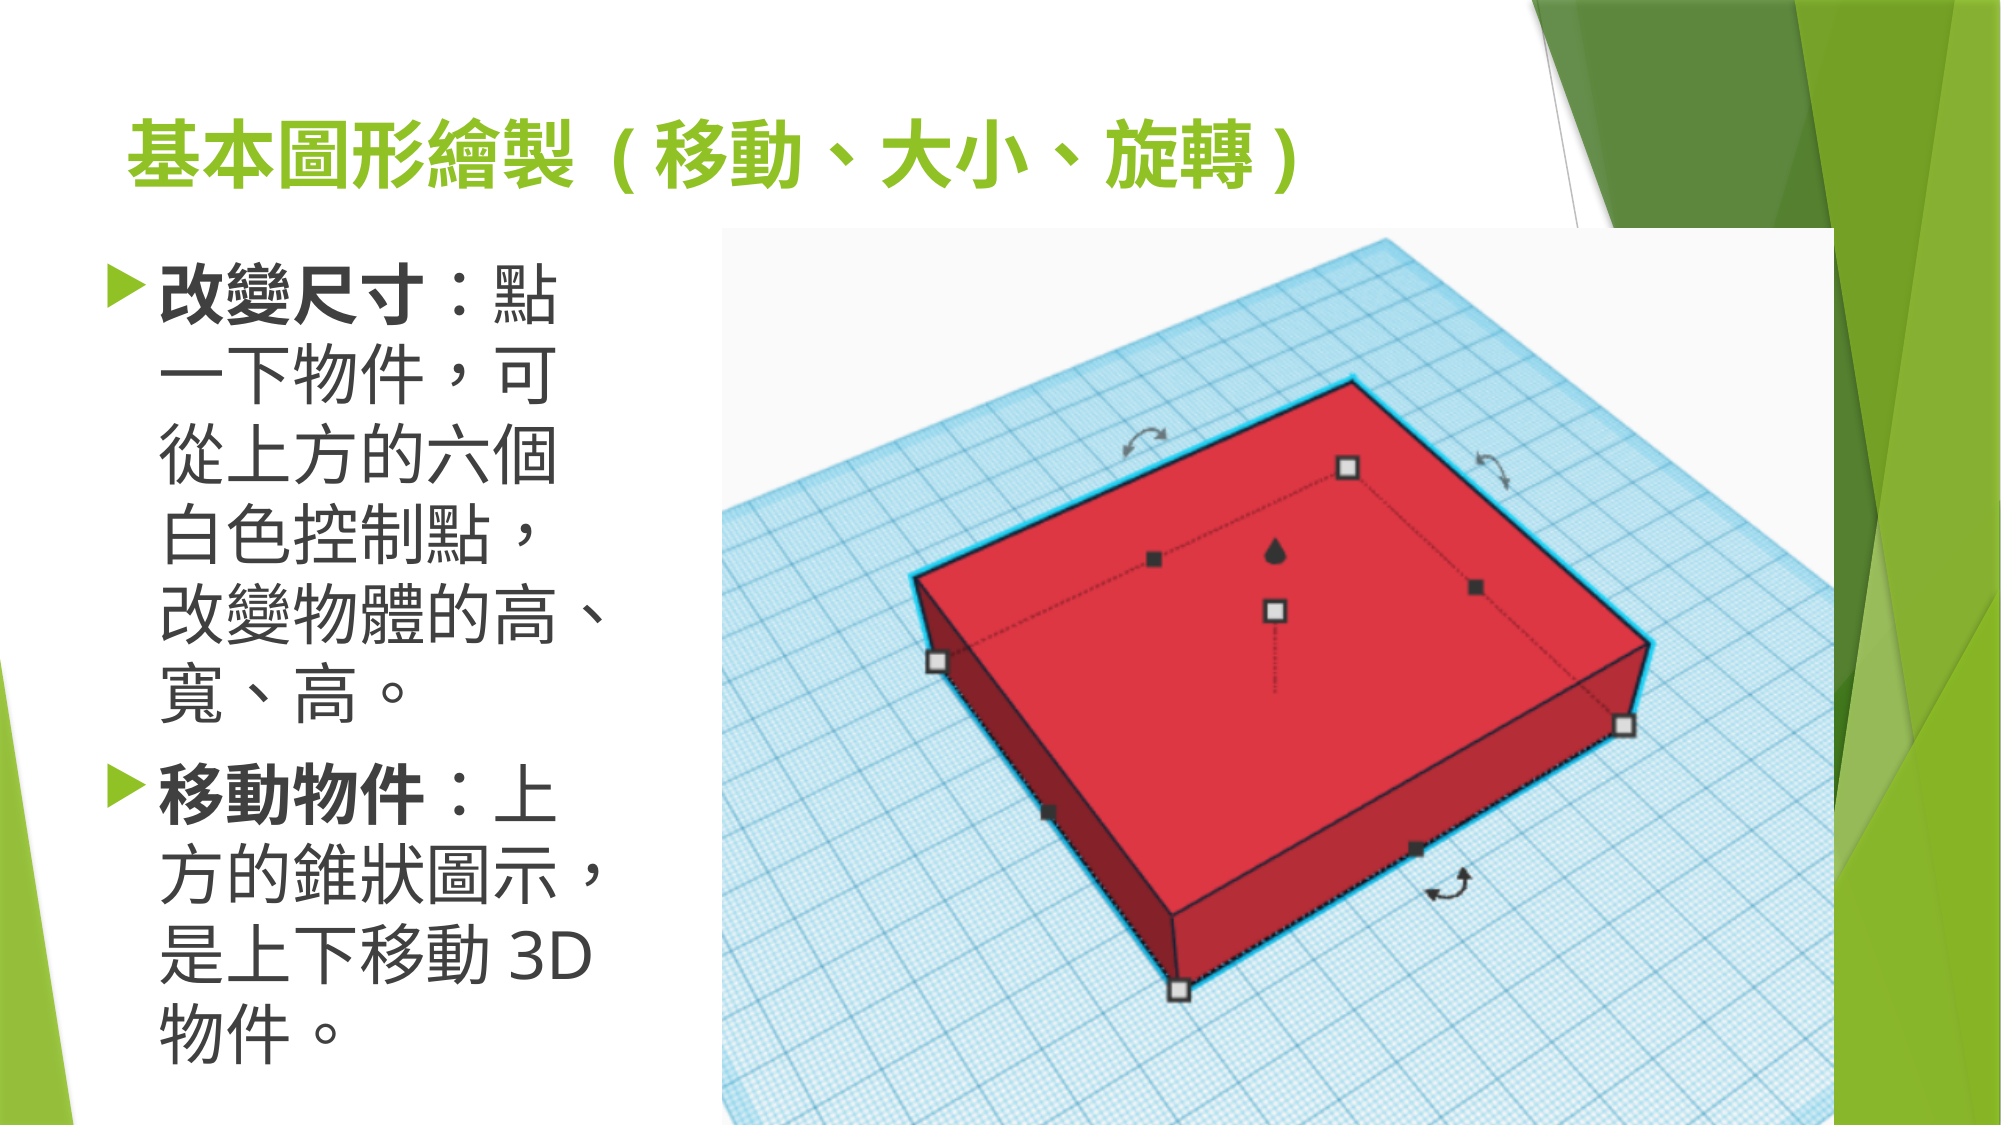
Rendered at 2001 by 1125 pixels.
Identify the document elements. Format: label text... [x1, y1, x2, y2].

title 基本圖形繪製 (移動、大小、旋轉) [111, 99, 1522, 317]
list 改變尺寸：點一下物件，可從上方的六個白色控制點，改變物體的高、寬、高。 移動物件：上方的錐狀圖示，是上下移動3D物件。 [87, 245, 633, 882]
picture [722, 227, 1835, 1125]
